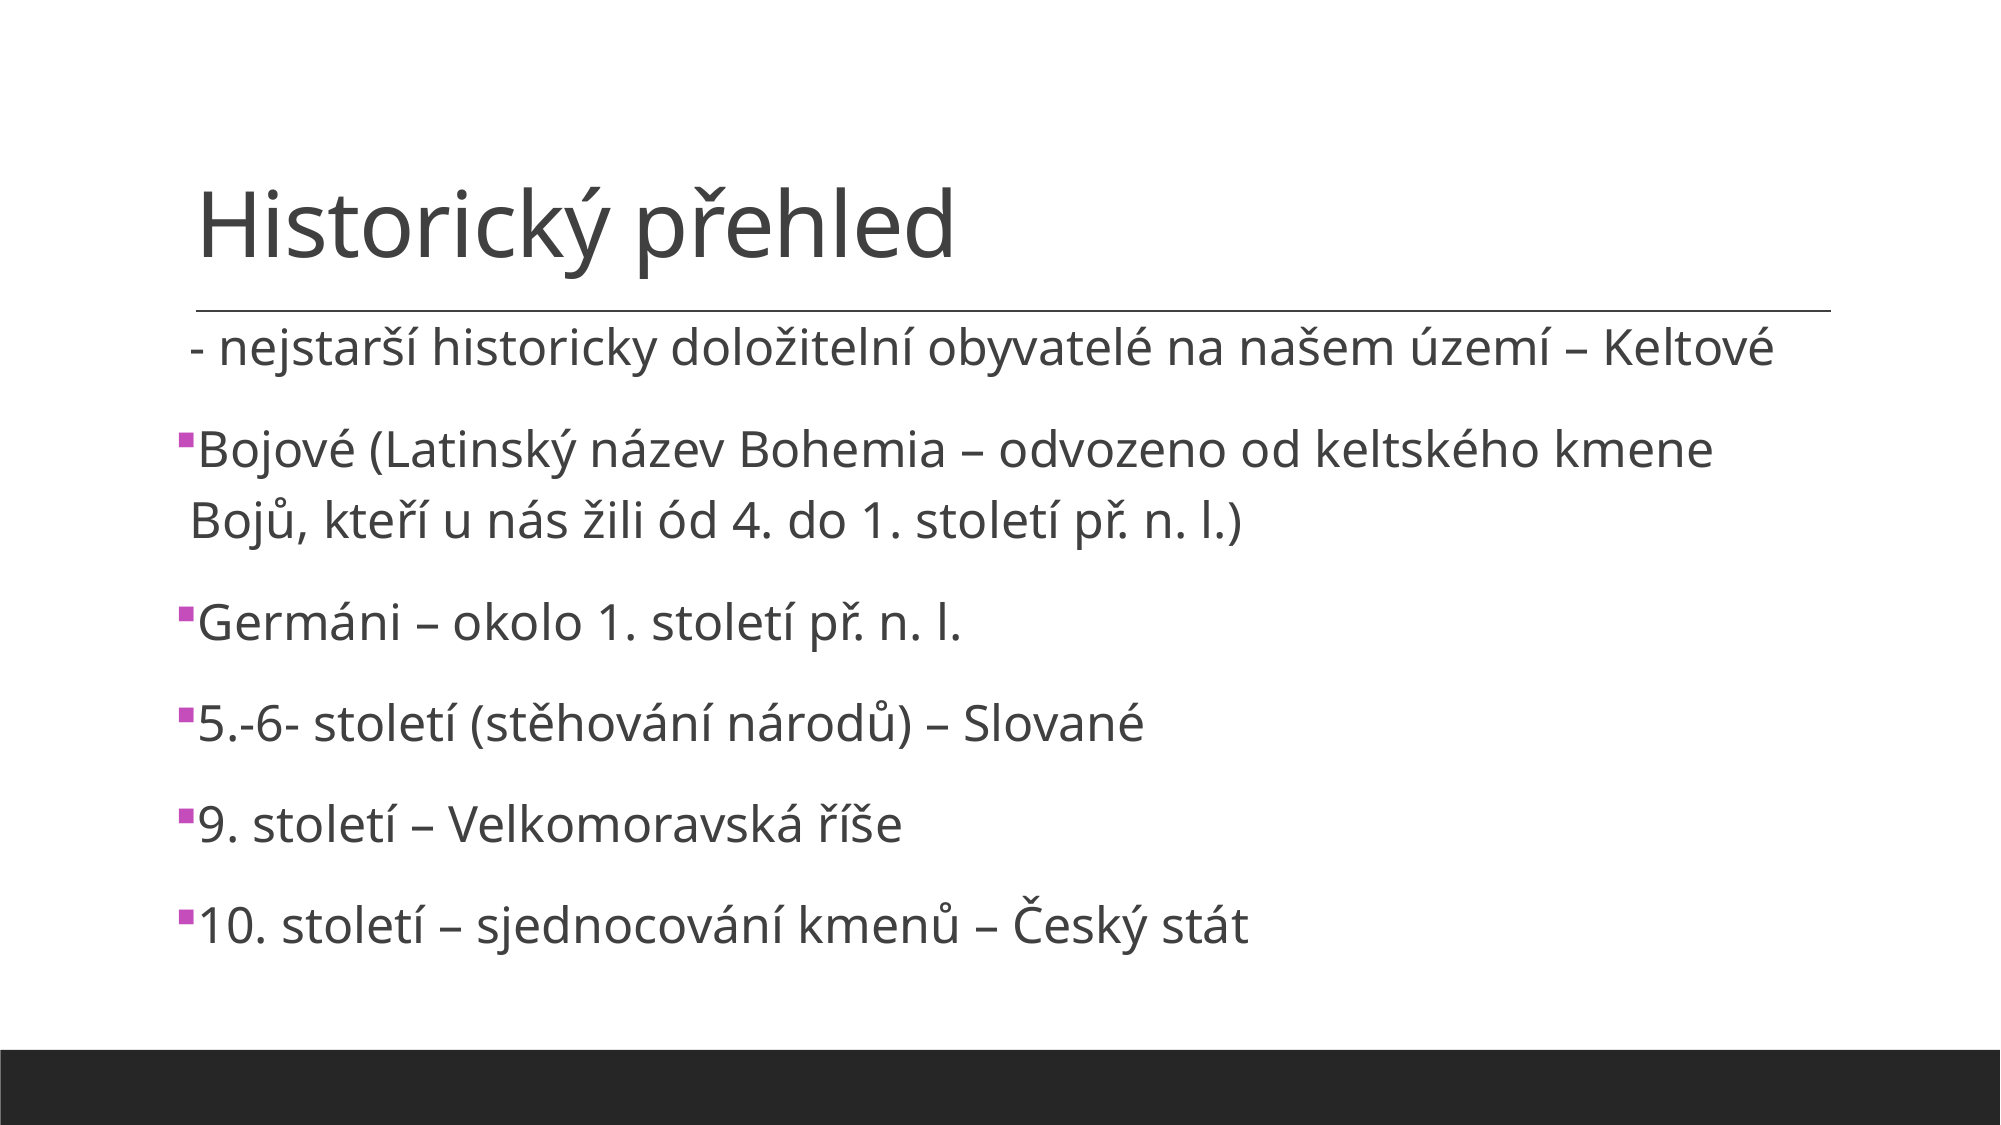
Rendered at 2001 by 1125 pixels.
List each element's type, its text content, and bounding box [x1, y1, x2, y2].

title Historický přehled [180, 47, 1830, 285]
list - nejstarší historicky doložitelní obyvatelé na našem území – Keltové Bojové (Latinský název Bohemia – odvozeno od keltského kmene Bojů, kteří u nás žili ód 4. do 1. století př. n. l.) Germáni – okolo 1. století př. n. l. 5.-6- století (stěhování národů) – Slované 9. století – Velkomoravská říše 10. století – sjednocování kmenů – Český stát [174, 296, 1825, 914]
